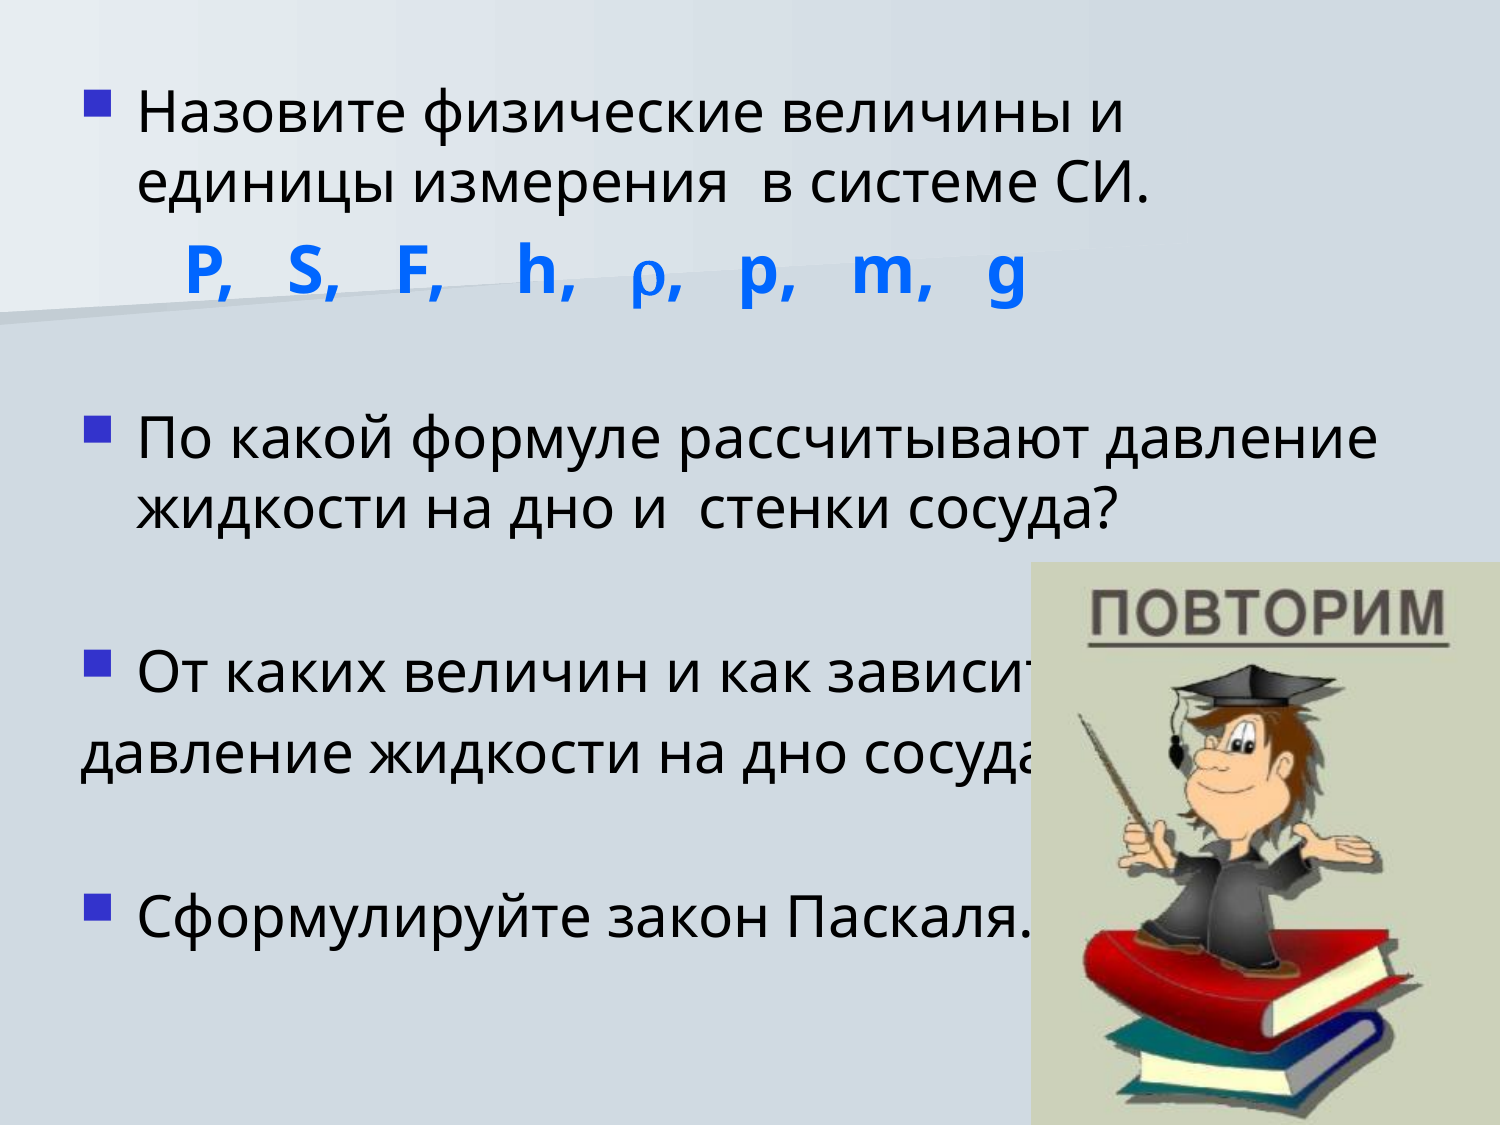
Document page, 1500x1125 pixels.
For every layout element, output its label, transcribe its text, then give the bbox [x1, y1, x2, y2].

list Назовите физические величины и единицы измерения в системе СИ. Р, S, F, h, , p, m, g По какой формуле рассчитывают давление жидкости на дно и стенки сосуда? От каких величин и как зависит давление жидкости на дно сосуда? Сформулируйте закон Паскаля. [64, 66, 1416, 1048]
picture [1031, 562, 1500, 1125]
